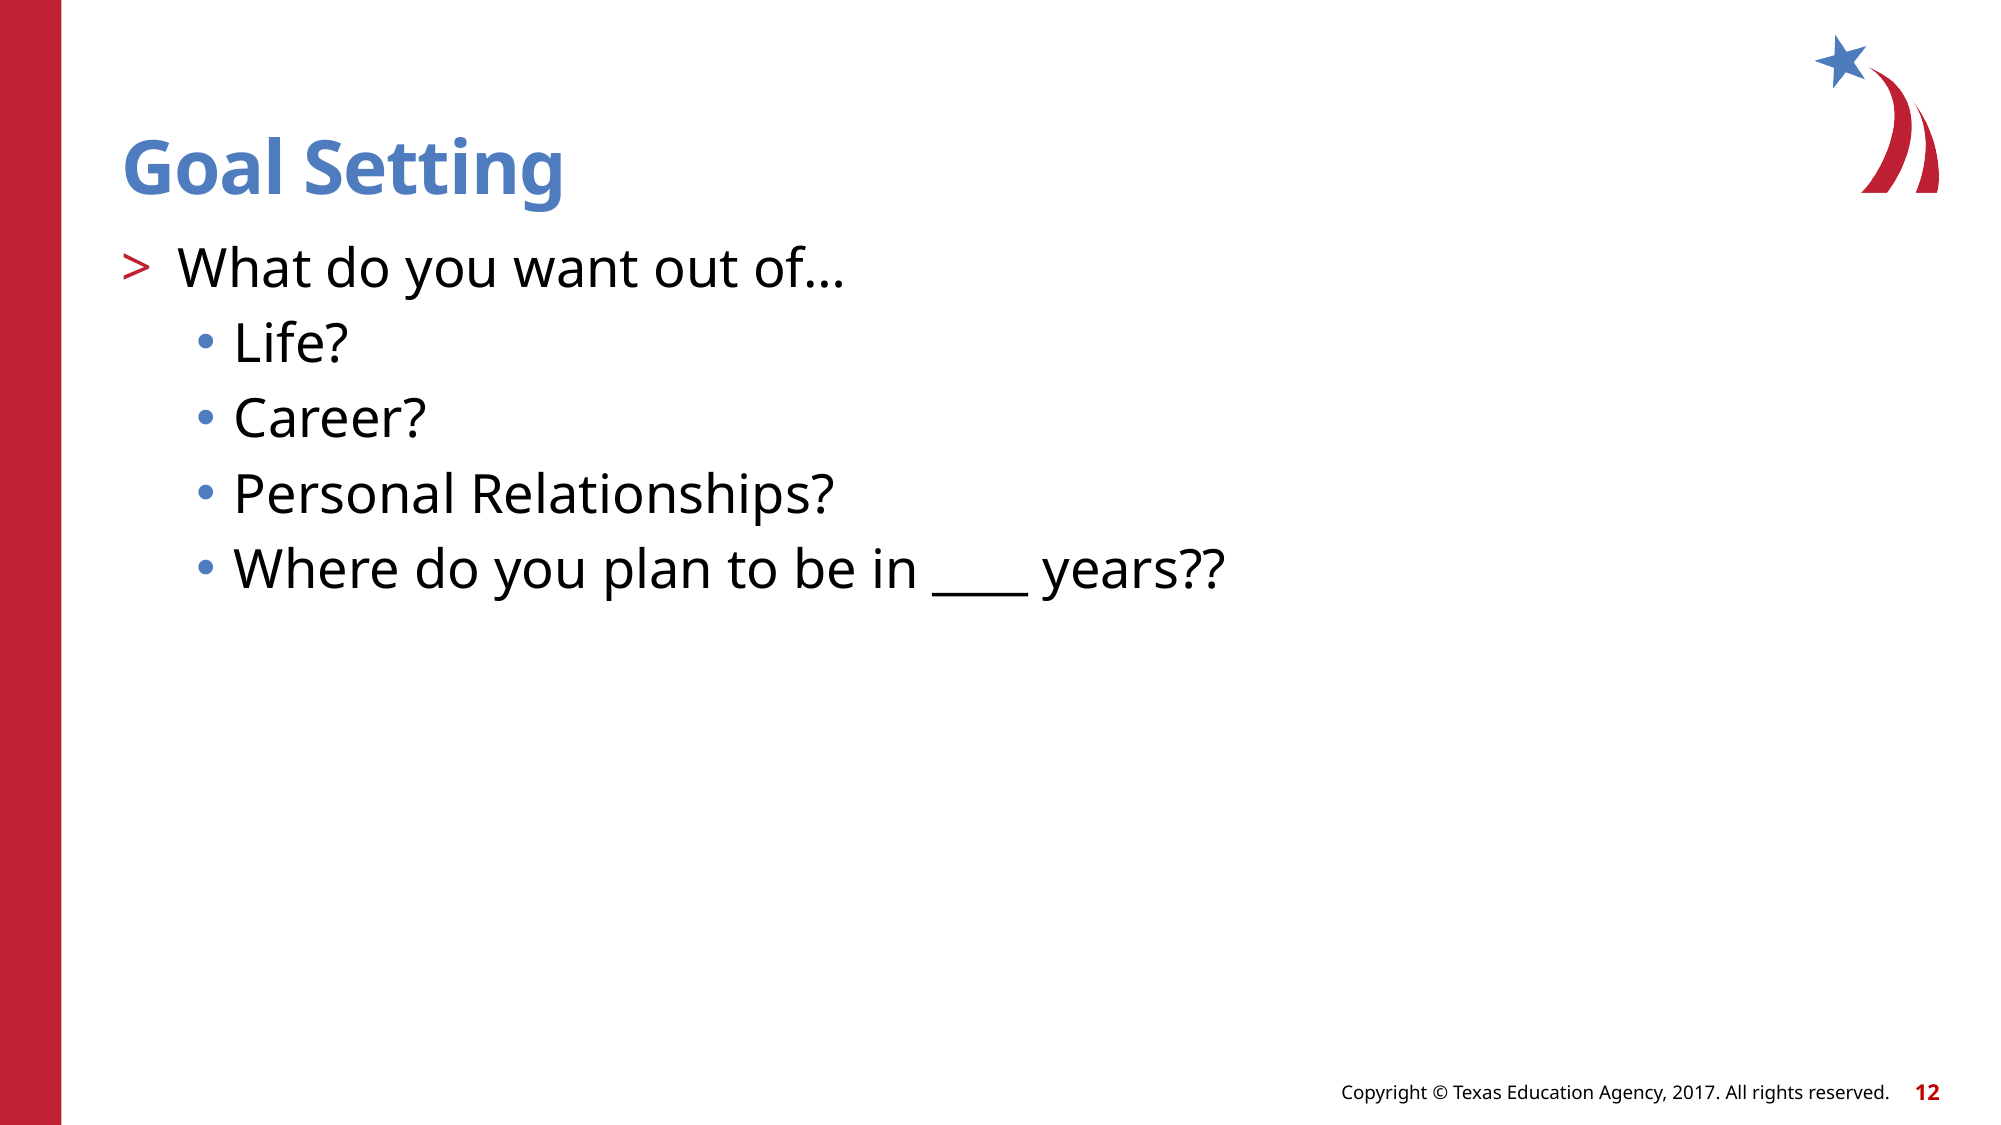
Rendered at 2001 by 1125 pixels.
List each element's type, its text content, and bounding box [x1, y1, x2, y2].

title Goal Setting [121, 66, 1772, 211]
list What do you want out of… Life? Career? Personal Relationships? Where do you plan to be in ____ years?? [121, 233, 1936, 1010]
picture [1814, 34, 1939, 193]
